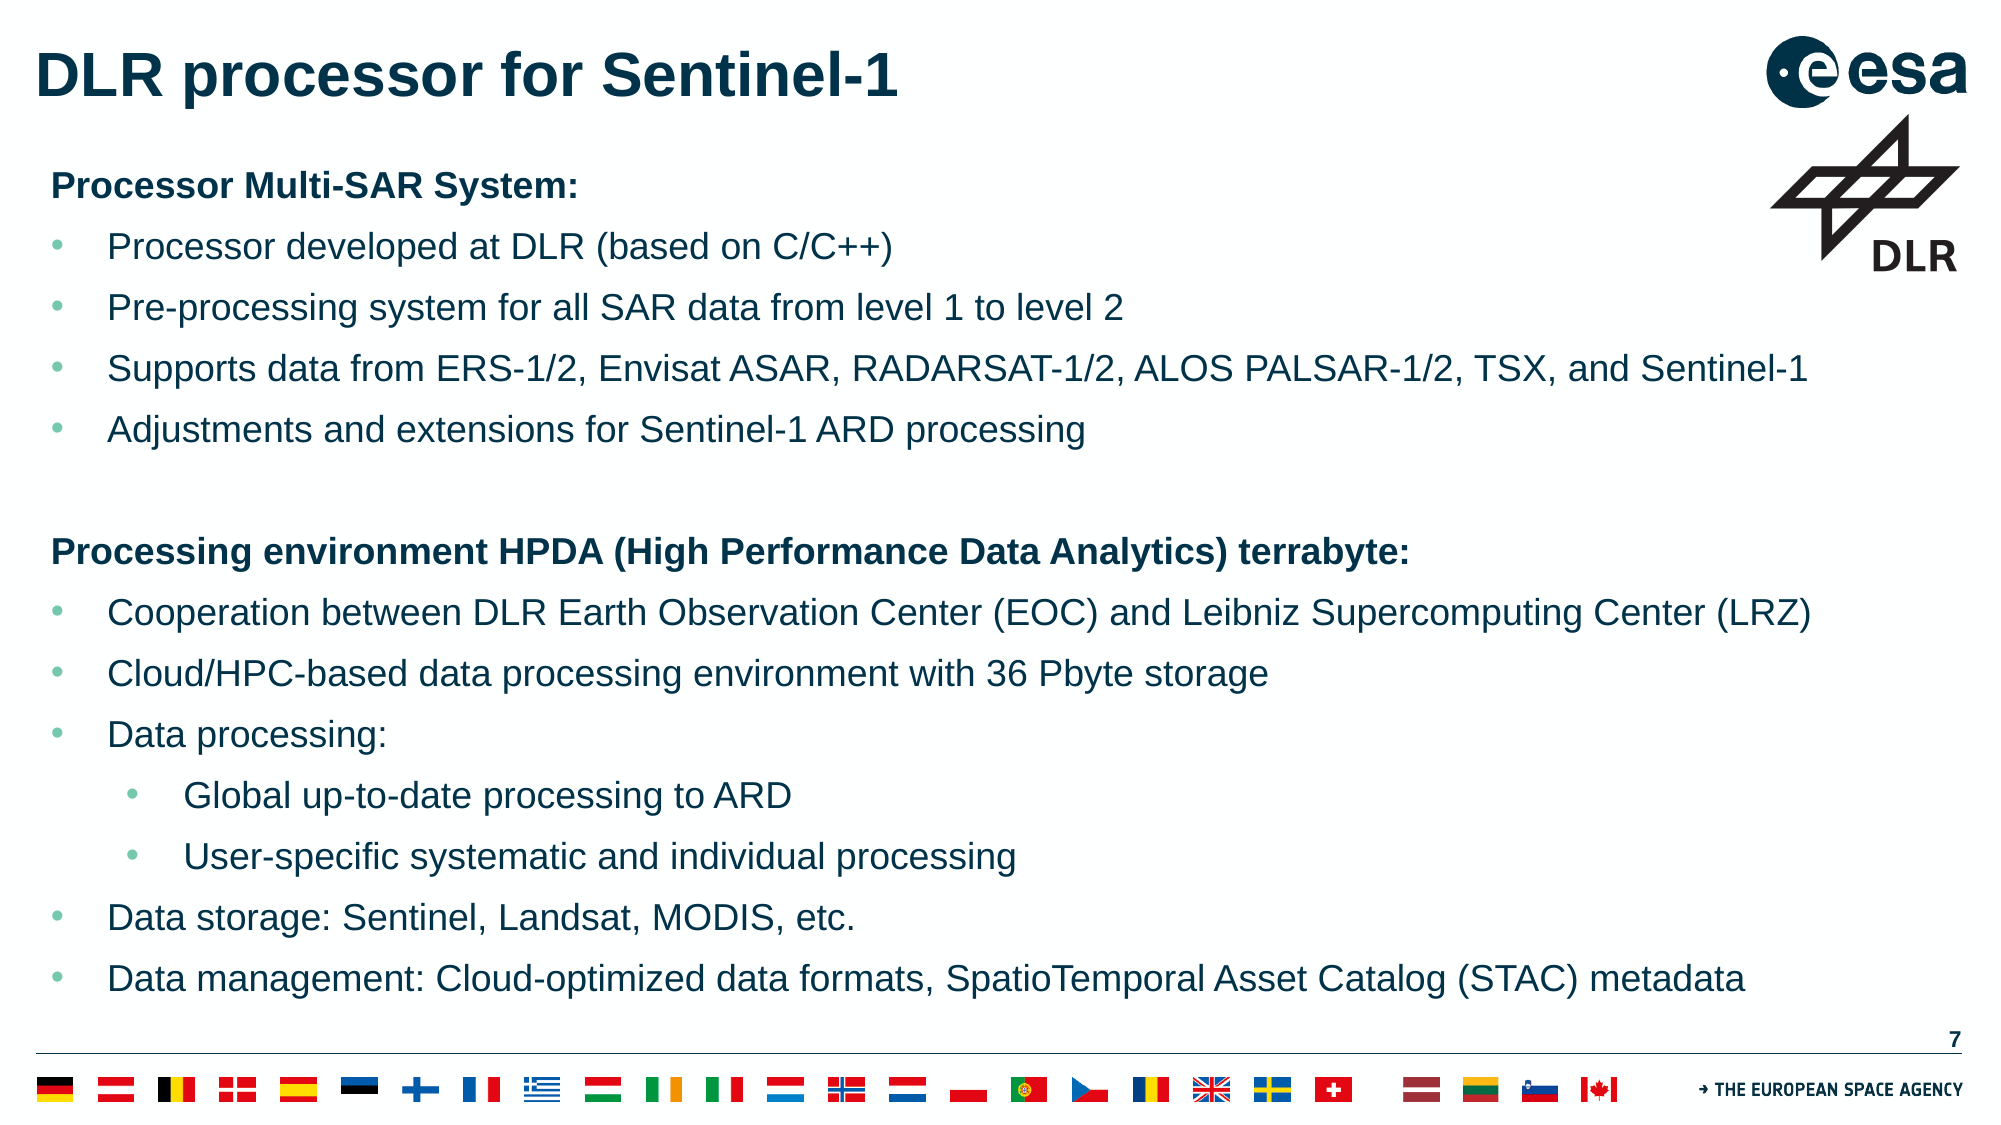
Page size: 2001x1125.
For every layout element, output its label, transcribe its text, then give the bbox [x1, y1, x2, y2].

picture [889, 1077, 926, 1102]
picture [1403, 1077, 1440, 1102]
picture [524, 1077, 560, 1102]
picture [37, 1077, 73, 1102]
picture [1133, 1077, 1169, 1102]
picture [463, 1077, 500, 1102]
picture [950, 1077, 987, 1102]
picture [1694, 0, 2001, 180]
picture [1011, 1077, 1047, 1102]
picture [1522, 1077, 1558, 1102]
picture [706, 1077, 743, 1102]
picture [280, 1077, 317, 1102]
picture [585, 1077, 621, 1102]
picture [158, 1077, 195, 1102]
picture [402, 1077, 439, 1102]
picture [1581, 1077, 1617, 1102]
picture [1193, 1077, 1230, 1102]
picture [98, 1077, 134, 1102]
list Processor Multi-SAR System: Processor developed at DLR (based on C/C++) Pre-processing system for all SAR data from level 1 to level 2 Supports data from ERS-1/2, Envisat ASAR, RADARSAT-1/2, ALOS PALSAR-1/2, TSX, and Sentinel-1 Adjustments and extensions for Sentinel-1 ARD processing Processing environment HPDA (High Performance Data Analytics) terrabyte: Cooperation between DLR Earth Observation Center (EOC) and Leibniz Supercomputing Center (LRZ) Cloud/HPC-based data processing environment with 36 Pbyte storage Data processing: Global up-to-date processing to ARD User-specific systematic and individual processing Data storage: Sentinel, Landsat, MODIS, etc. Data management: Cloud-optimized data formats, SpatioTemporal Asset Catalog (STAC) metadata [35, 144, 1966, 1054]
picture [1696, 1080, 1966, 1098]
picture [1072, 1077, 1108, 1102]
picture [219, 1077, 256, 1102]
picture [1254, 1077, 1291, 1102]
title DLR processor for Sentinel-1 [35, 25, 1695, 117]
picture [767, 1077, 804, 1102]
picture [646, 1077, 682, 1102]
picture [828, 1077, 865, 1102]
picture [341, 1077, 378, 1102]
picture [1315, 1077, 1352, 1102]
